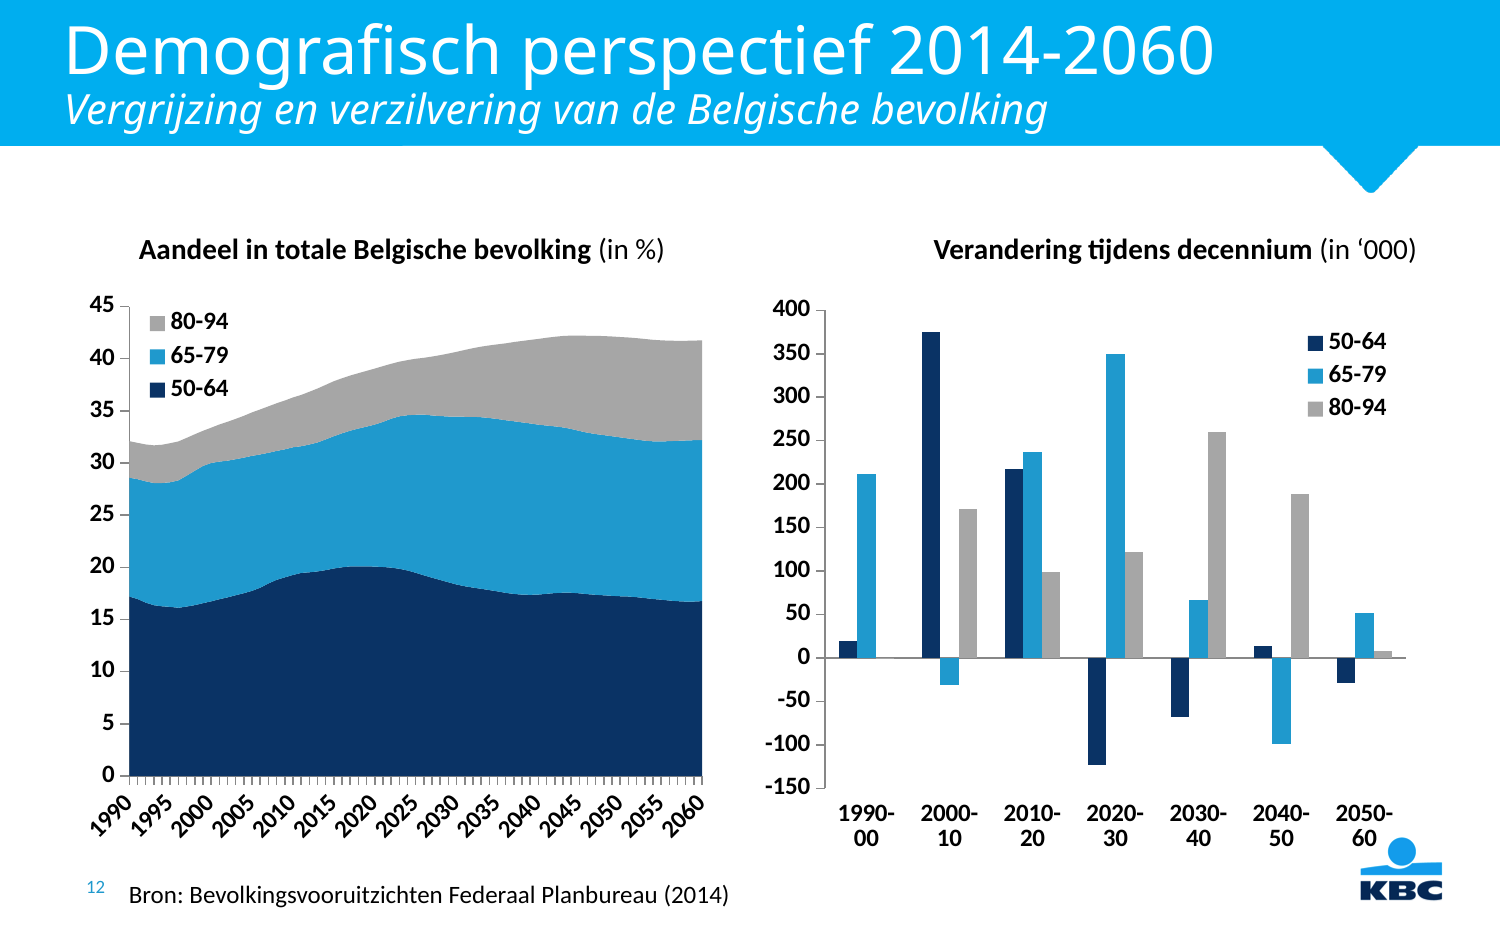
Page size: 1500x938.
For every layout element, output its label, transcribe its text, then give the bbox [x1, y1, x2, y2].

text_box Aandeel in totale Belgische bevolking (in %) [82, 222, 721, 260]
title Demografisch perspectief 2014-2060 Vergrijzing en verzilvering van de Belgische bevolking [64, 0, 1471, 134]
chart [752, 262, 1439, 872]
picture [0, 146, 1500, 204]
text_box Bron: Bevolkingsvooruitzichten Federaal Planbureau (2014) [114, 870, 746, 916]
text_box Verandering tijdens decennium (in ‘000) [891, 222, 1459, 273]
chart [66, 261, 737, 871]
picture [1344, 829, 1458, 913]
